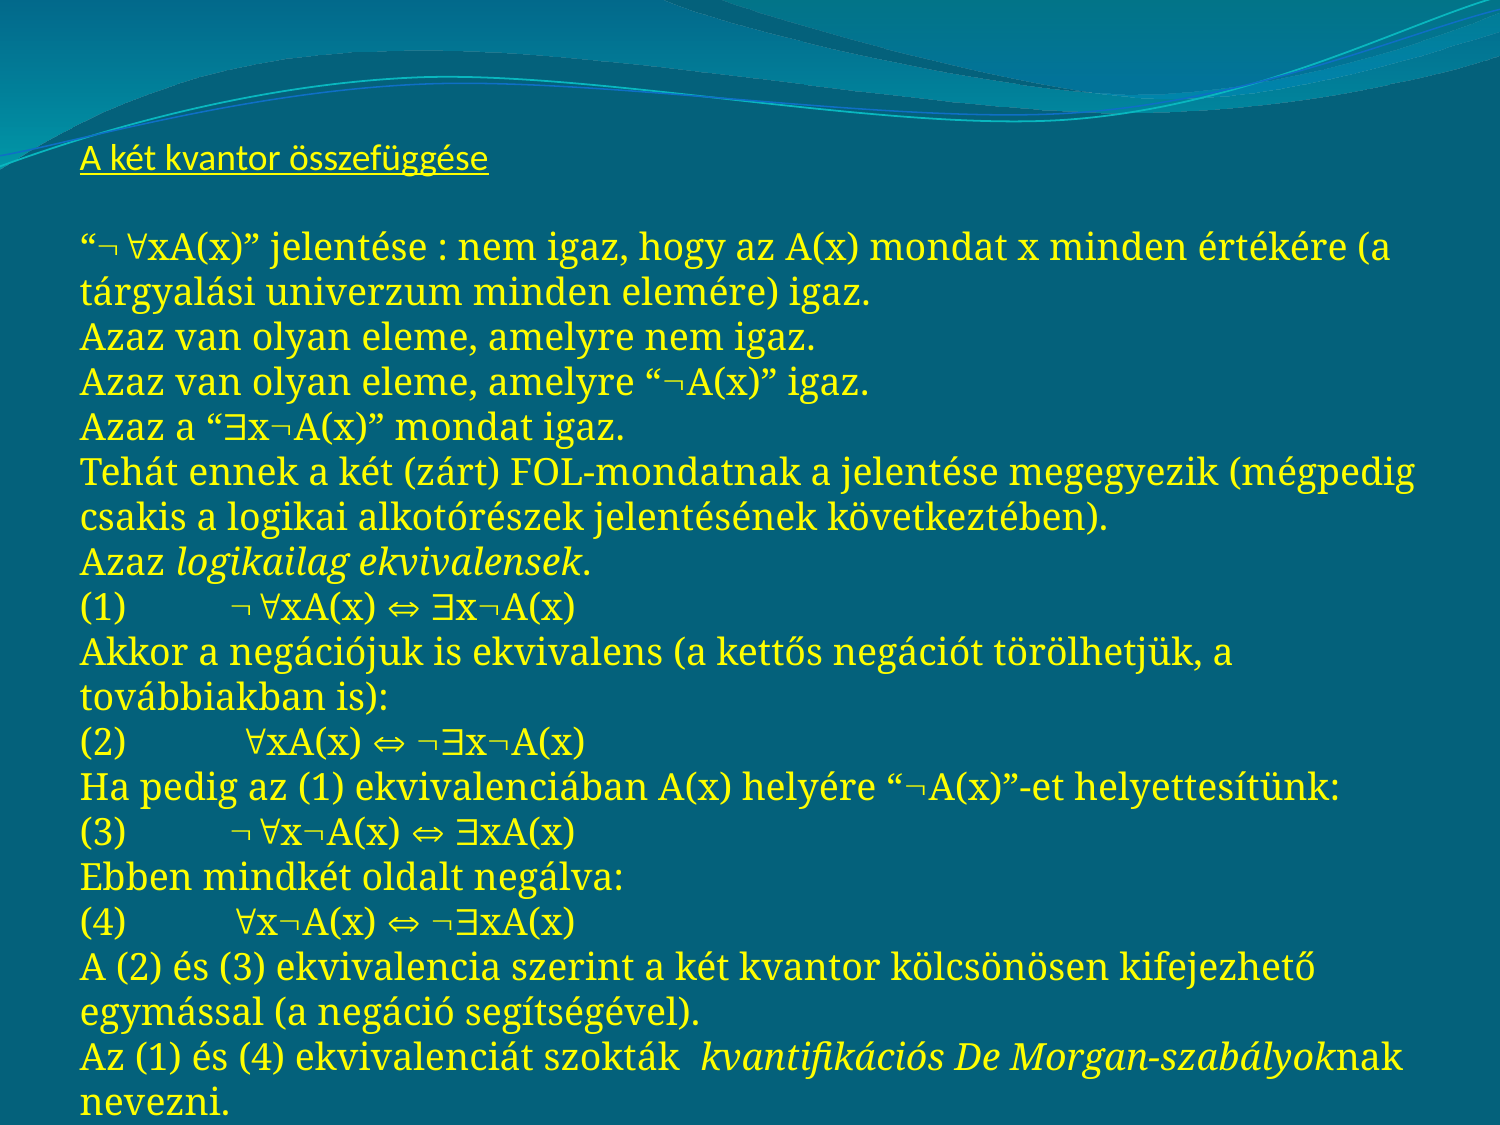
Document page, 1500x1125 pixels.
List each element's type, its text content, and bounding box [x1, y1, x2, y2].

text_box A két kvantor összefüggése “xA(x)” jelentése : nem igaz, hogy az A(x) mondat x minden értékére (a tárgyalási univerzum minden elemére) igaz. Azaz van olyan eleme, amelyre nem igaz. Azaz van olyan eleme, amelyre “A(x)” igaz. Azaz a “xA(x)” mondat igaz. Tehát ennek a két (zárt) FOL-mondatnak a jelentése megegyezik (mégpedig csakis a logikai alkotórészek jelentésének következtében). Azaz logikailag ekvivalensek. (1) xA(x)  xA(x) Akkor a negációjuk is ekvivalens (a kettős negációt törölhetjük, a továbbiakban is): (2) xA(x)  xA(x) Ha pedig az (1) ekvivalenciában A(x) helyére “A(x)”-et helyettesítünk: (3) xA(x)  xA(x) Ebben mindkét oldalt negálva: (4) xA(x)  xA(x) A (2) és (3) ekvivalencia szerint a két kvantor kölcsönösen kifejezhető egymással (a negáció segítségével). Az (1) és (4) ekvivalenciát szokták kvantifikációs De Morgan-szabályoknak nevezni. [64, 125, 1436, 1125]
